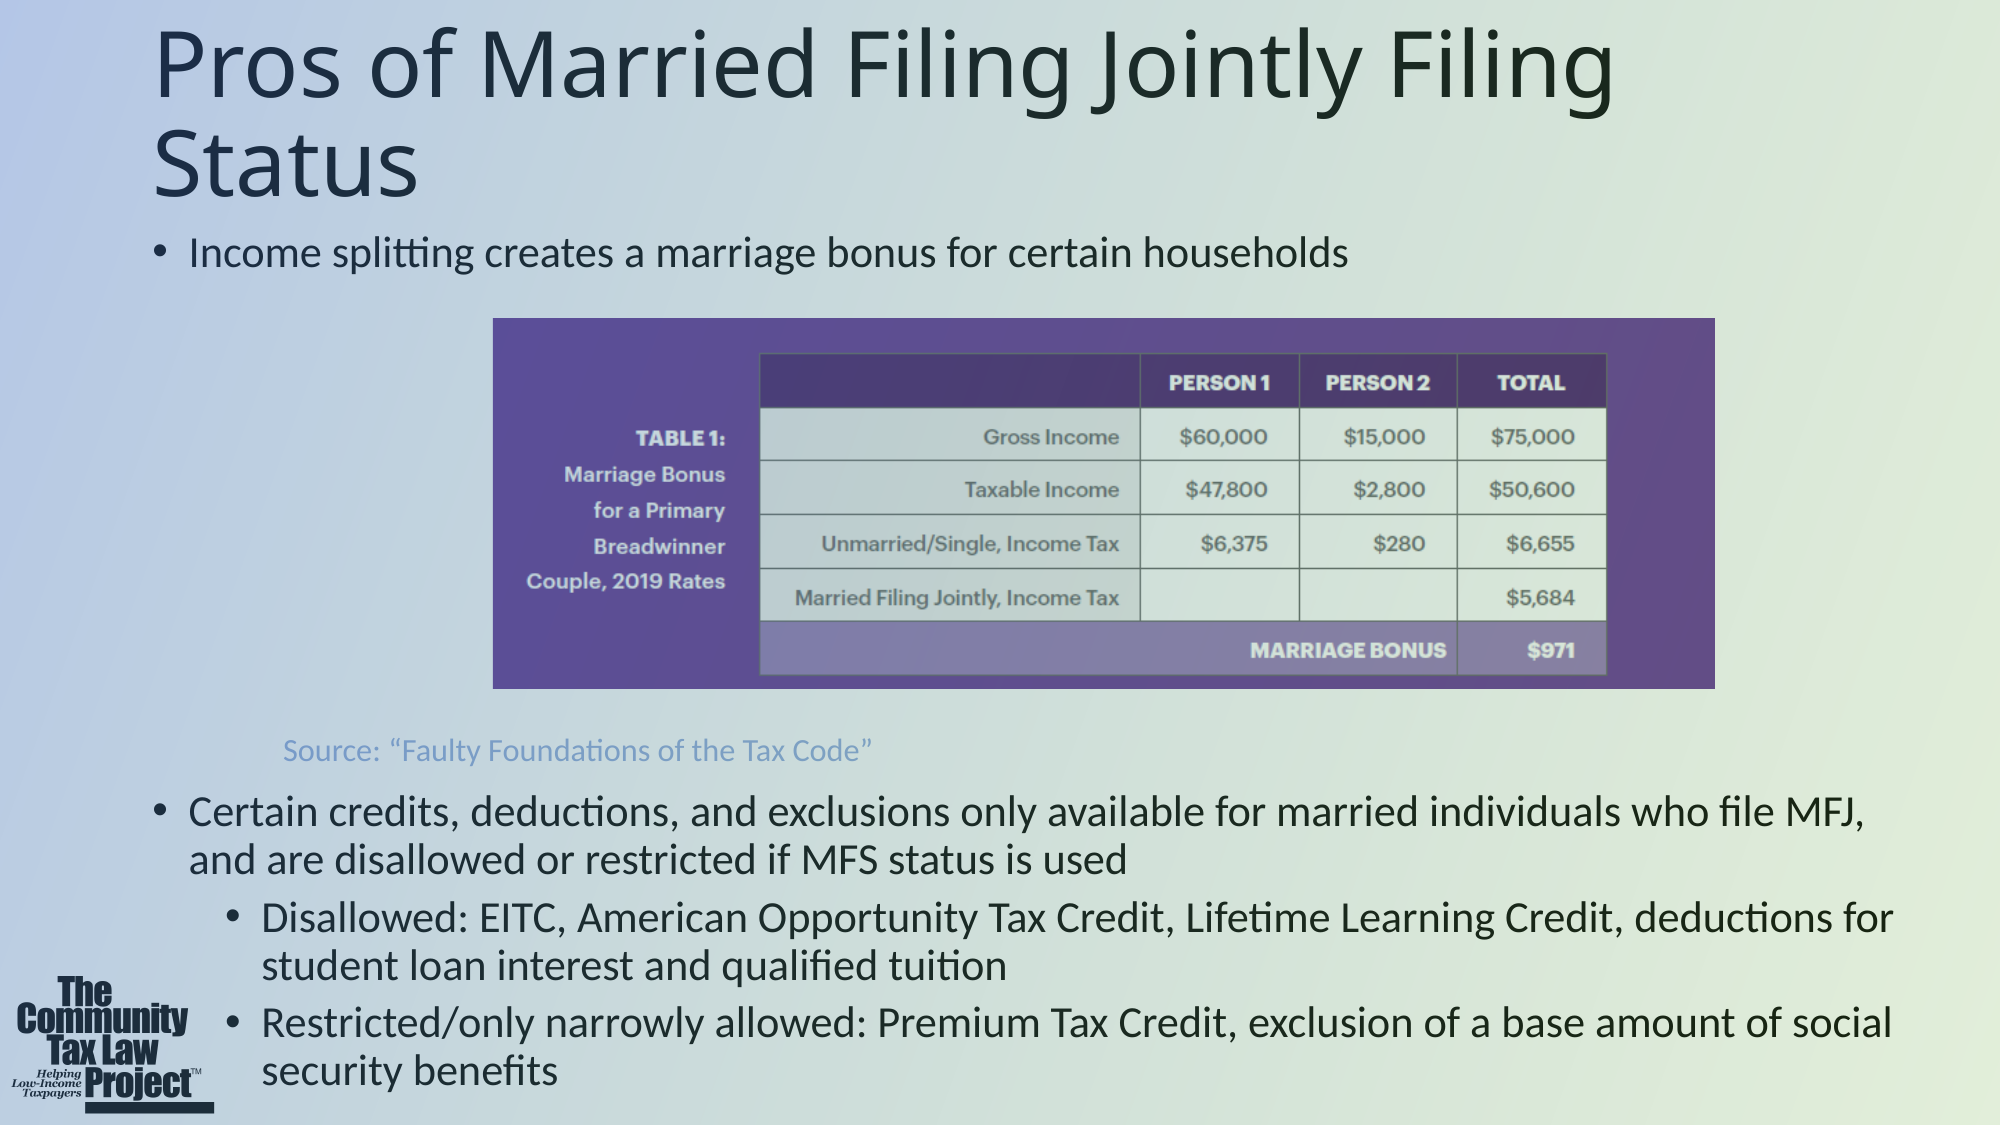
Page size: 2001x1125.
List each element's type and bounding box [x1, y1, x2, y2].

text_box [0, 0, 2000, 1125]
picture [0, 962, 219, 1125]
picture [492, 317, 1715, 689]
